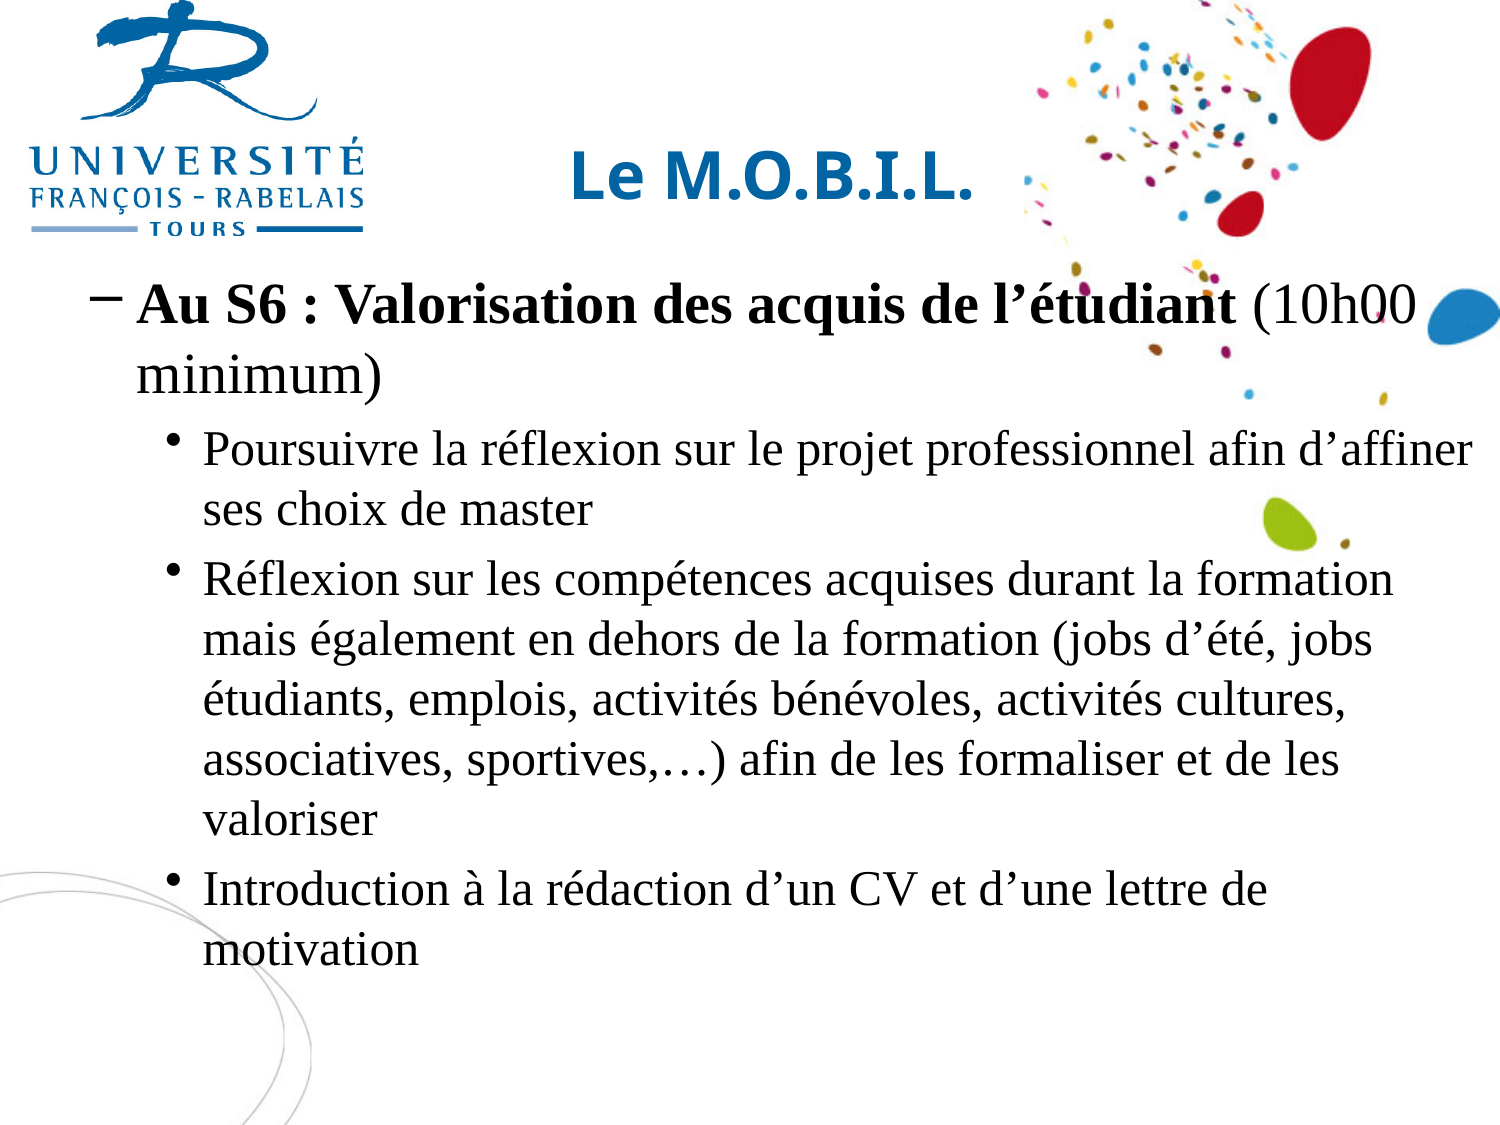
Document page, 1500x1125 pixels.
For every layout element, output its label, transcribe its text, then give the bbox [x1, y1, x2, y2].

picture [29, 0, 363, 236]
title Le M.O.B.I.L. [75, 45, 1425, 257]
list Au S6 : Valorisation des acquis de l’étudiant (10h00 minimum) Poursuivre la réflexion sur le projet professionnel afin d’affiner ses choix de master Réflexion sur les compétences acquises durant la formation mais également en dehors de la formation (jobs d’été, jobs étudiants, emplois, activités bénévoles, activités cultures, associatives, sportives,…) afin de les formaliser et de les valoriser Introduction à la rédaction d’un CV et d’une lettre de motivation [0, 257, 1500, 1125]
picture [1024, 0, 1500, 257]
